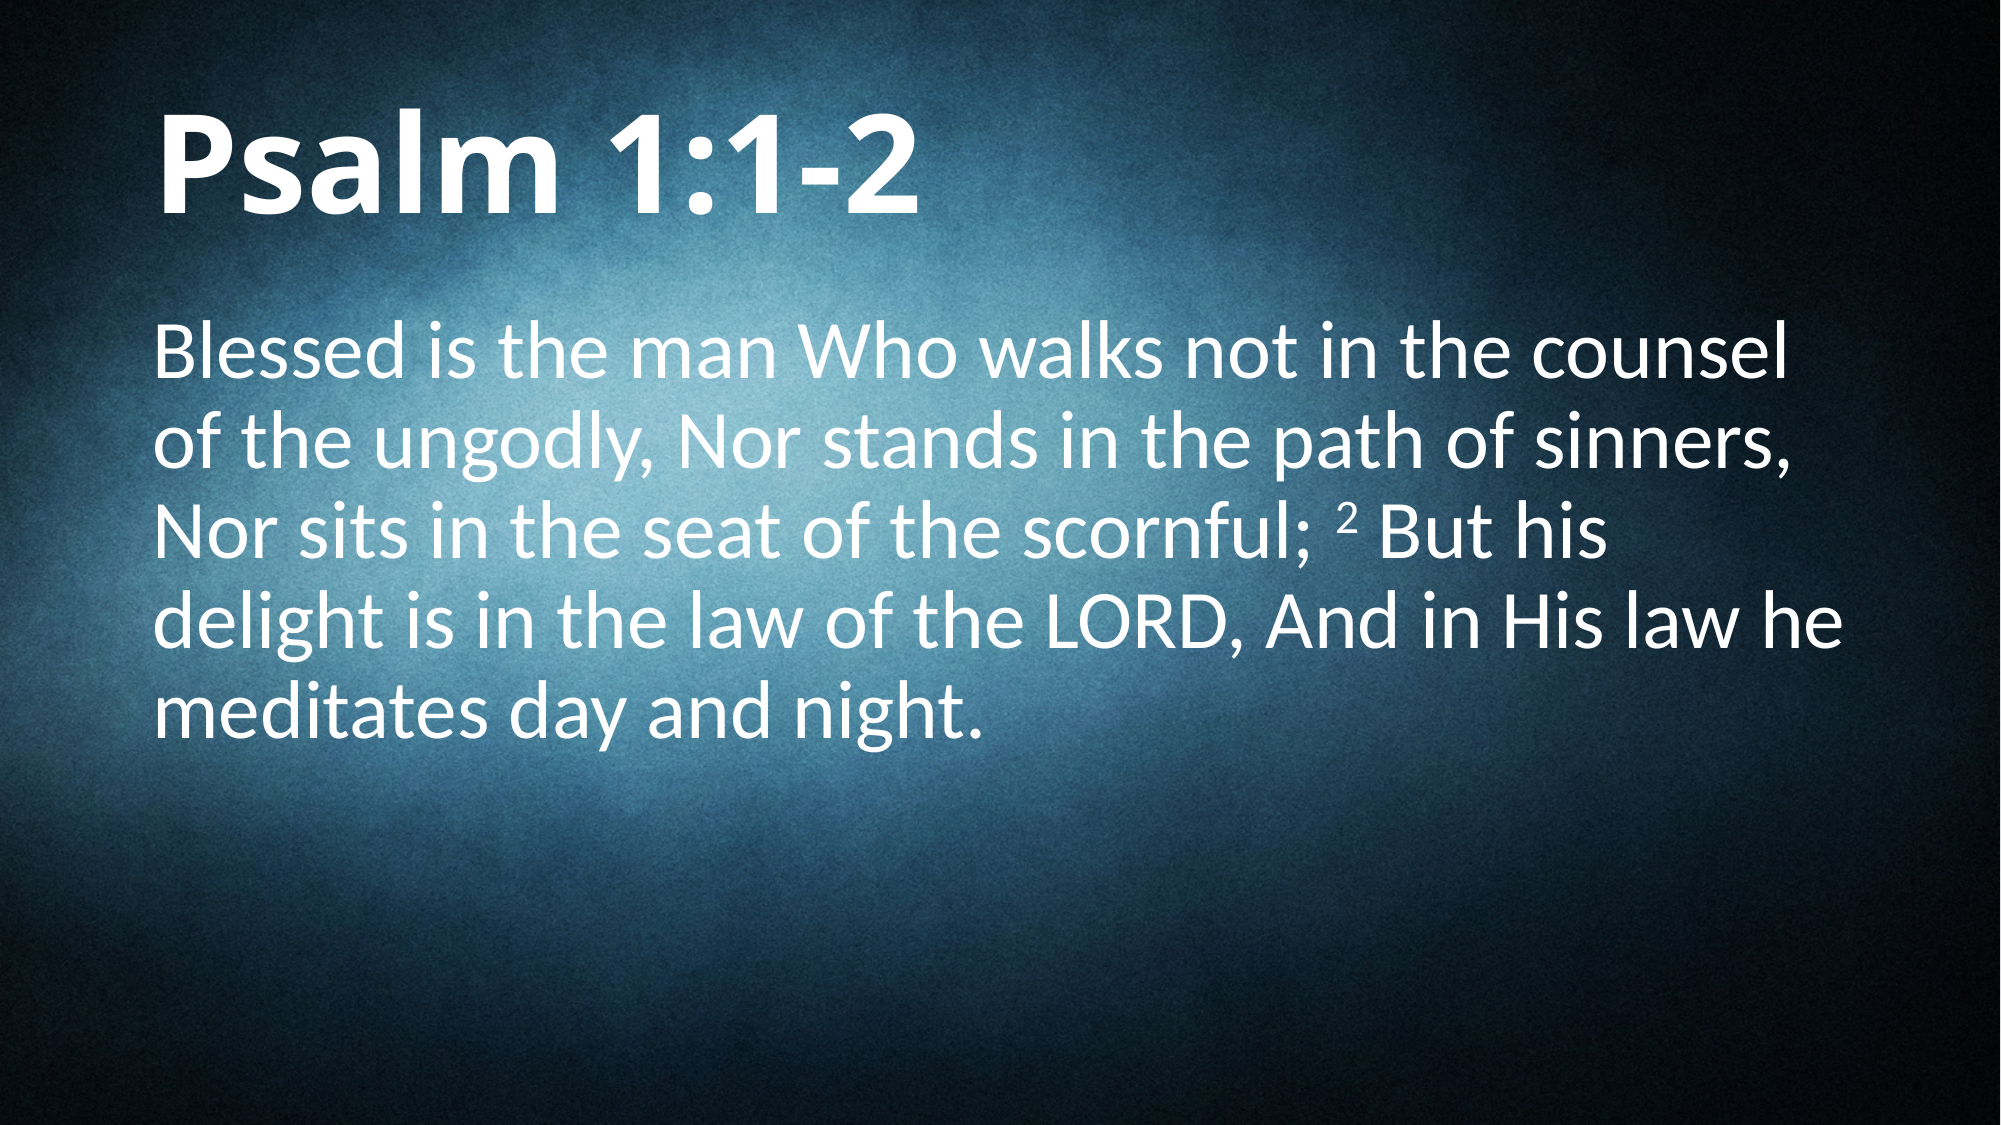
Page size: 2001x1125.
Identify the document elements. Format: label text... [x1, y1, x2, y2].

picture [0, 0, 2001, 1125]
title Psalm 1:1-2 [137, 59, 1863, 278]
list Blessed is the man Who walks not in the counsel of the ungodly, Nor stands in the path of sinners, Nor sits in the seat of the scornful; 2 But his delight is in the law of the LORD, And in His law he meditates day and night. [137, 299, 1863, 1014]
